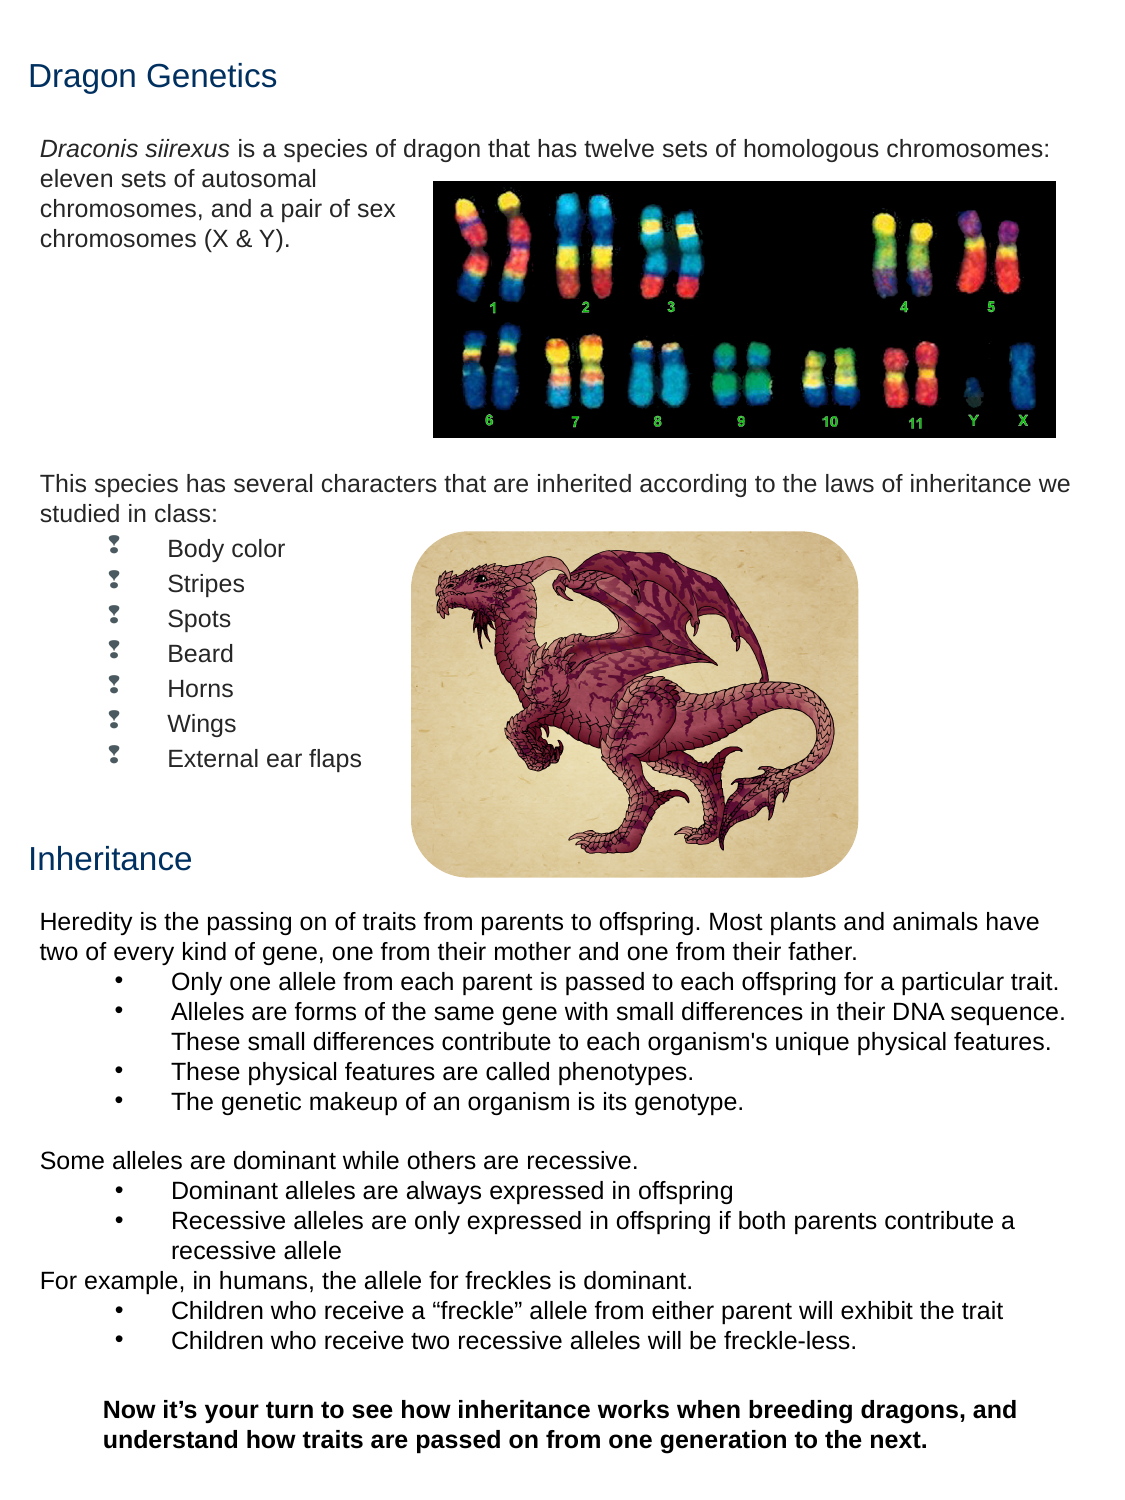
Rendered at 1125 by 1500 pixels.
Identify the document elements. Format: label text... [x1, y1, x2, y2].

text_box Heredity is the passing on of traits from parents to offspring. Most plants and animals have two of every kind of gene, one from their mother and one from their father. Only one allele from each parent is passed to each offspring for a particular trait. Alleles are forms of the same gene with small differences in their DNA sequence. These small differences contribute to each organism's unique physical features. These physical features are called phenotypes. The genetic makeup of an organism is its genotype. [24, 898, 1086, 1123]
text_box Some alleles are dominant while others are recessive. Dominant alleles are always expressed in offspring Recessive alleles are only expressed in offspring if both parents contribute a recessive allele For example, in humans, the allele for freckles is dominant. Children who receive a “freckle” allele from either parent will exhibit the trait Children who receive two recessive alleles will be freckle-less. [24, 1137, 1106, 1362]
text_box Draconis siirexus is a species of dragon that has twelve sets of homologous chromosomes: eleven sets of autosomal chromosomes, and a pair of sex chromosomes (X & Y). This species has several characters that are inherited according to the laws of inheritance we studied in class: Body color Stripes Spots Beard Horns Wings External ear flaps [24, 125, 1106, 820]
picture [410, 530, 859, 879]
title Dragon Genetics [13, 0, 968, 175]
text_box Inheritance [13, 741, 968, 973]
text_box Now it’s your turn to see how inheritance works when breeding dragons, and understand how traits are passed on from one generation to the next. [13, 1386, 1058, 1462]
picture [432, 180, 1056, 438]
